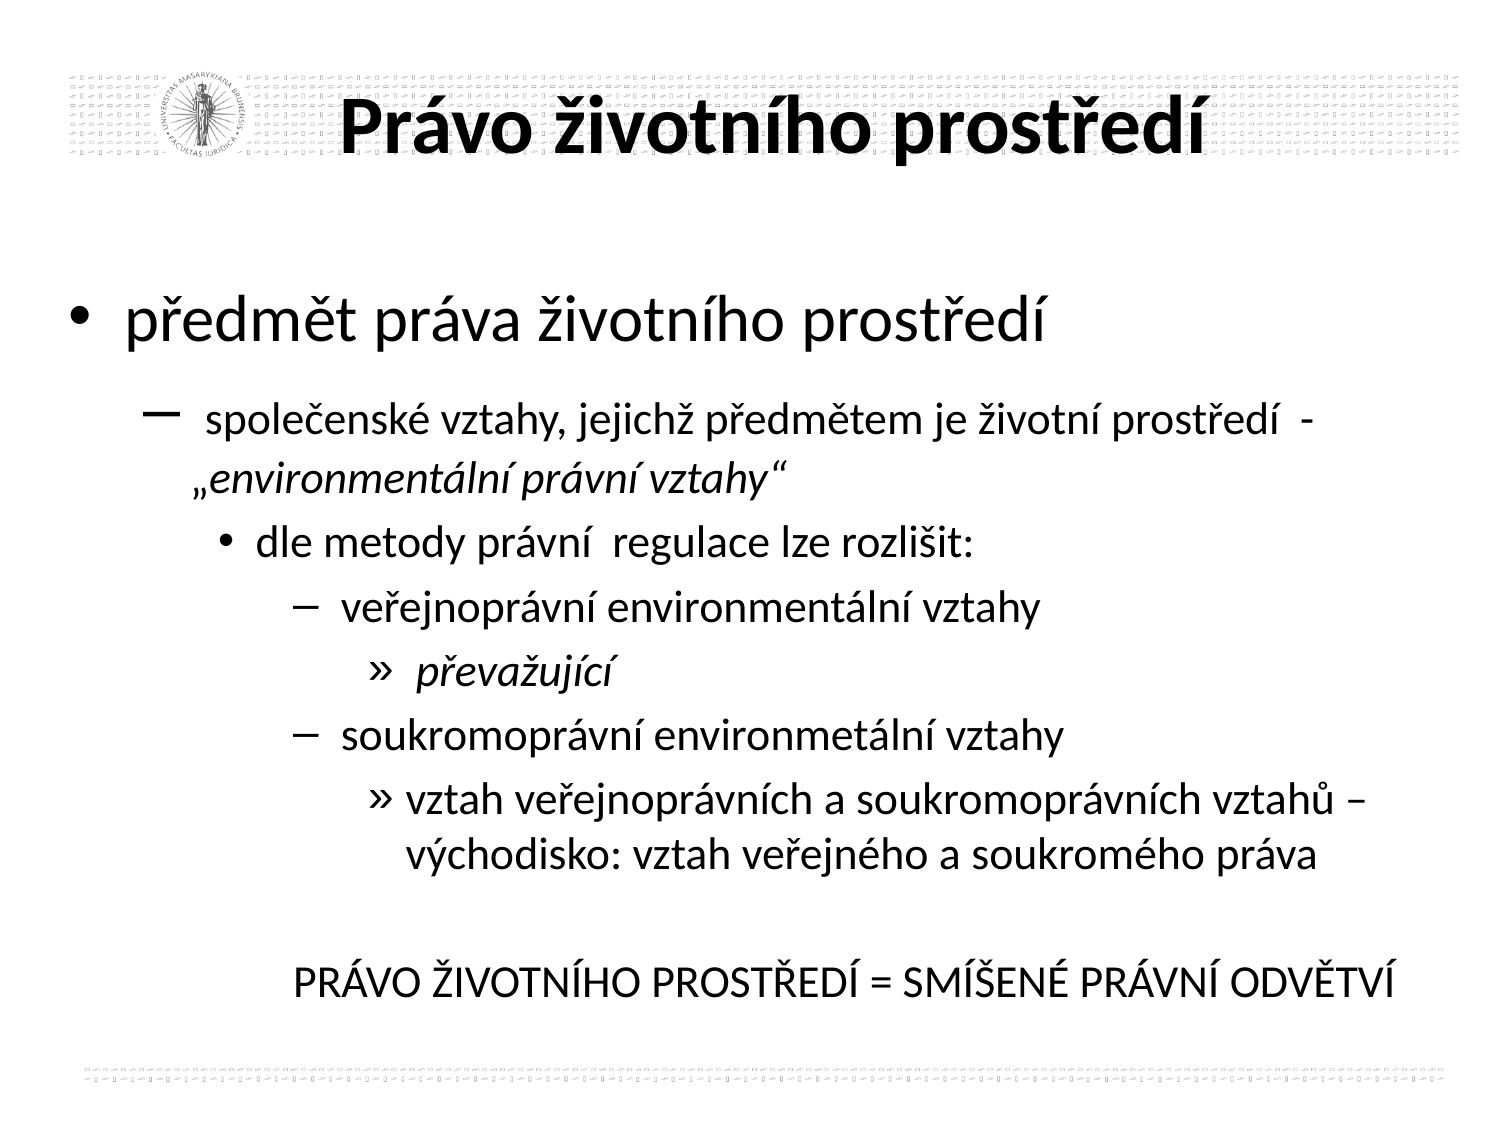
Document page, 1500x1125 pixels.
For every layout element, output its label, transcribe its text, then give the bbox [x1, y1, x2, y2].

text_box předmět práva životního prostředí společenské vztahy, jejichž předmětem je životní prostředí - „environmentální právní vztahy“ dle metody právní regulace lze rozlišit: veřejnoprávní environmentální vztahy převažující soukromoprávní environmetální vztahy vztah veřejnoprávních a soukromoprávních vztahů – východisko: vztah veřejného a soukromého práva PRÁVO ŽIVOTNÍHO PROSTŘEDÍ = SMÍŠENÉ PRÁVNÍ ODVĚTVÍ [53, 267, 1425, 1038]
picture [0, 42, 1500, 200]
picture [13, 1039, 1500, 1116]
